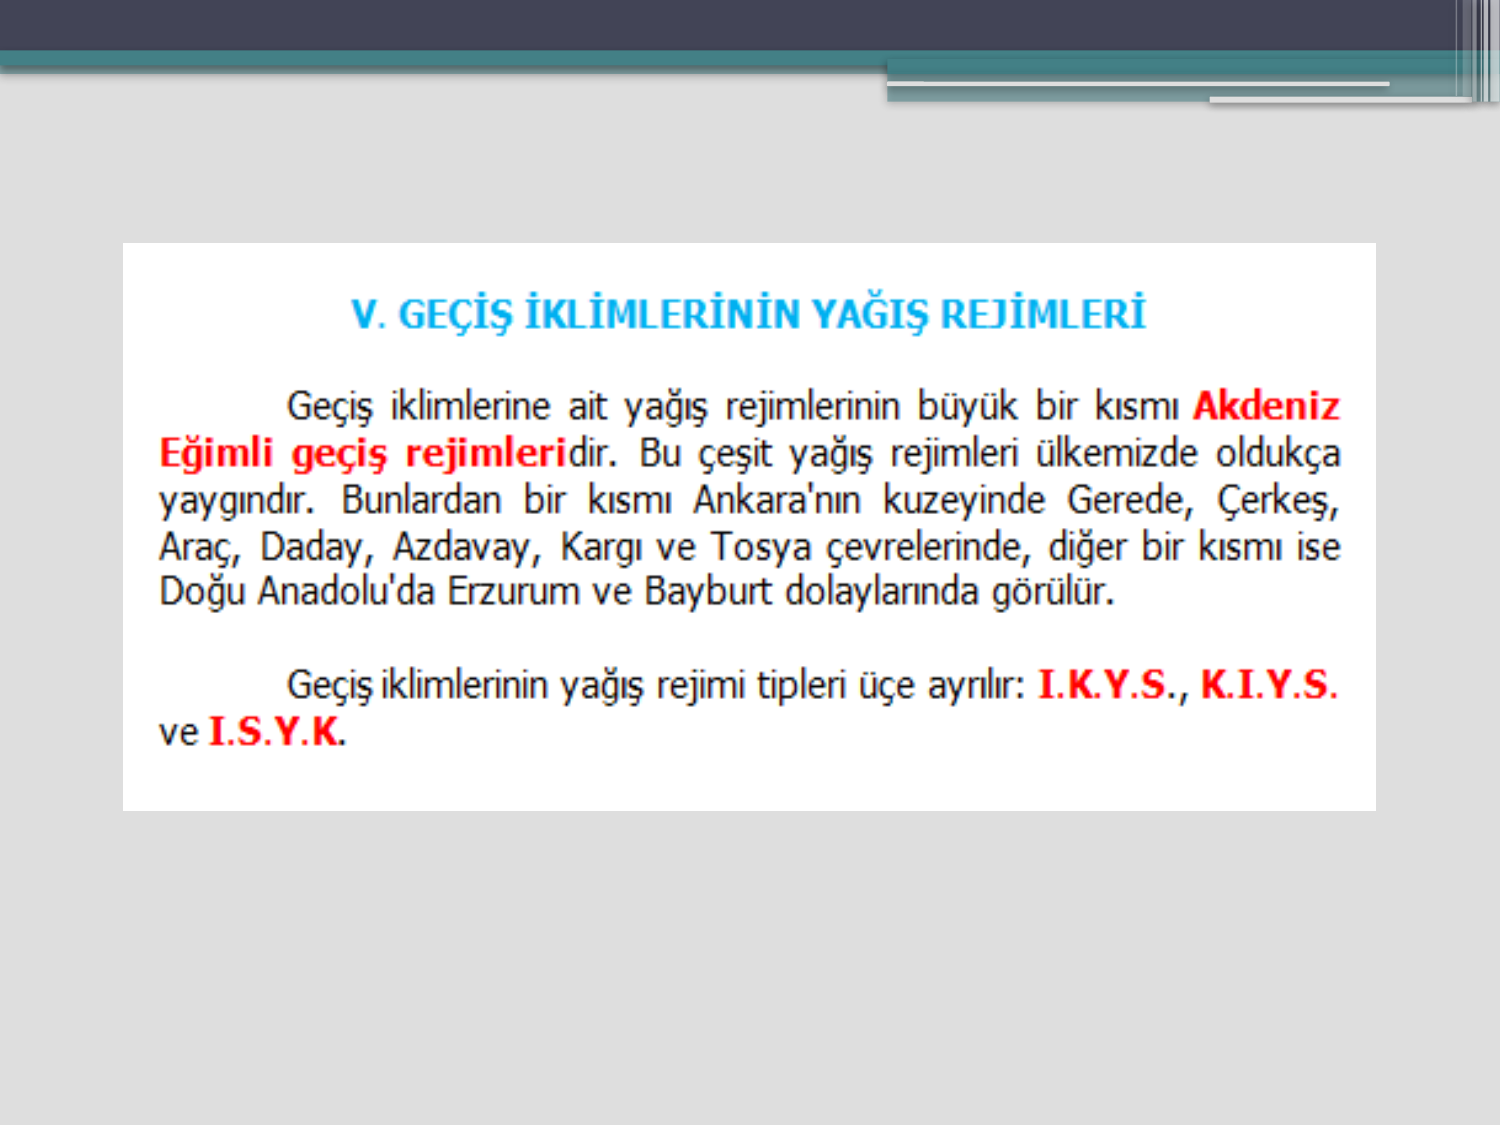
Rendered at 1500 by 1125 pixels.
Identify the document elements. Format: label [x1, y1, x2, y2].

list [123, 243, 1377, 811]
